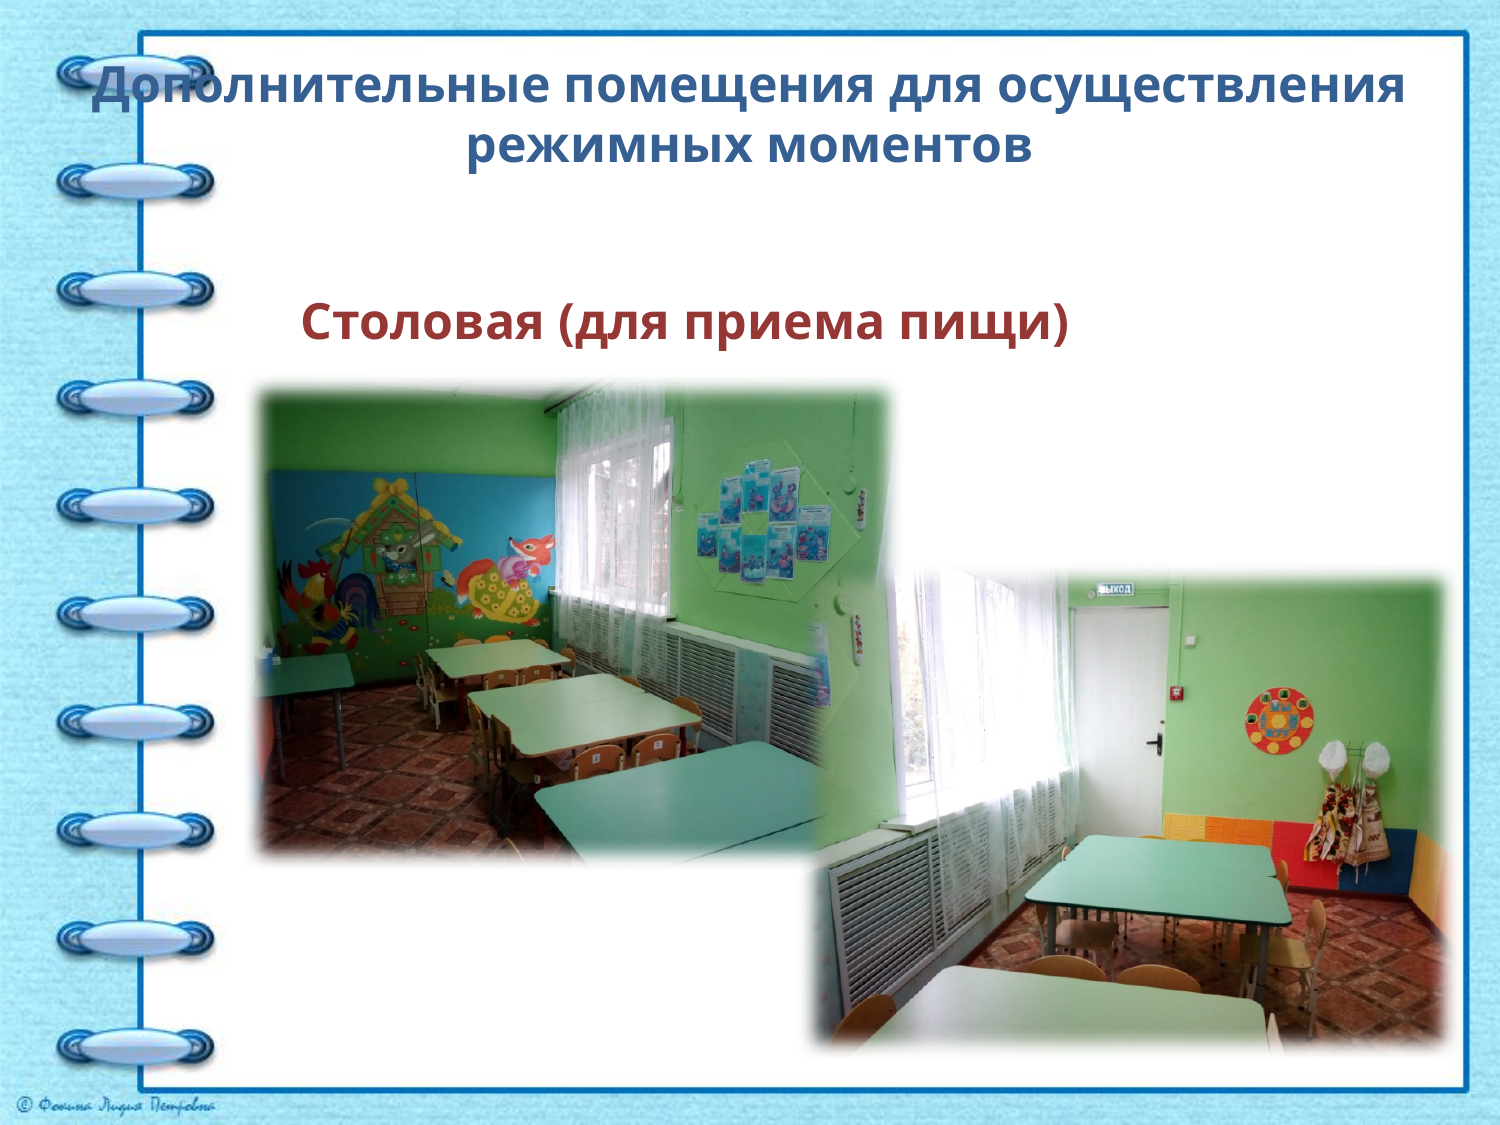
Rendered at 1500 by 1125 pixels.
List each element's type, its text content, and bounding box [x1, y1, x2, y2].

list Столовая (для приема пищи) [206, 251, 1164, 357]
picture [0, 0, 1500, 1125]
title Дополнительные помещения для осуществления режимных моментов [75, 45, 1425, 233]
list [796, 562, 1461, 1060]
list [241, 373, 906, 871]
